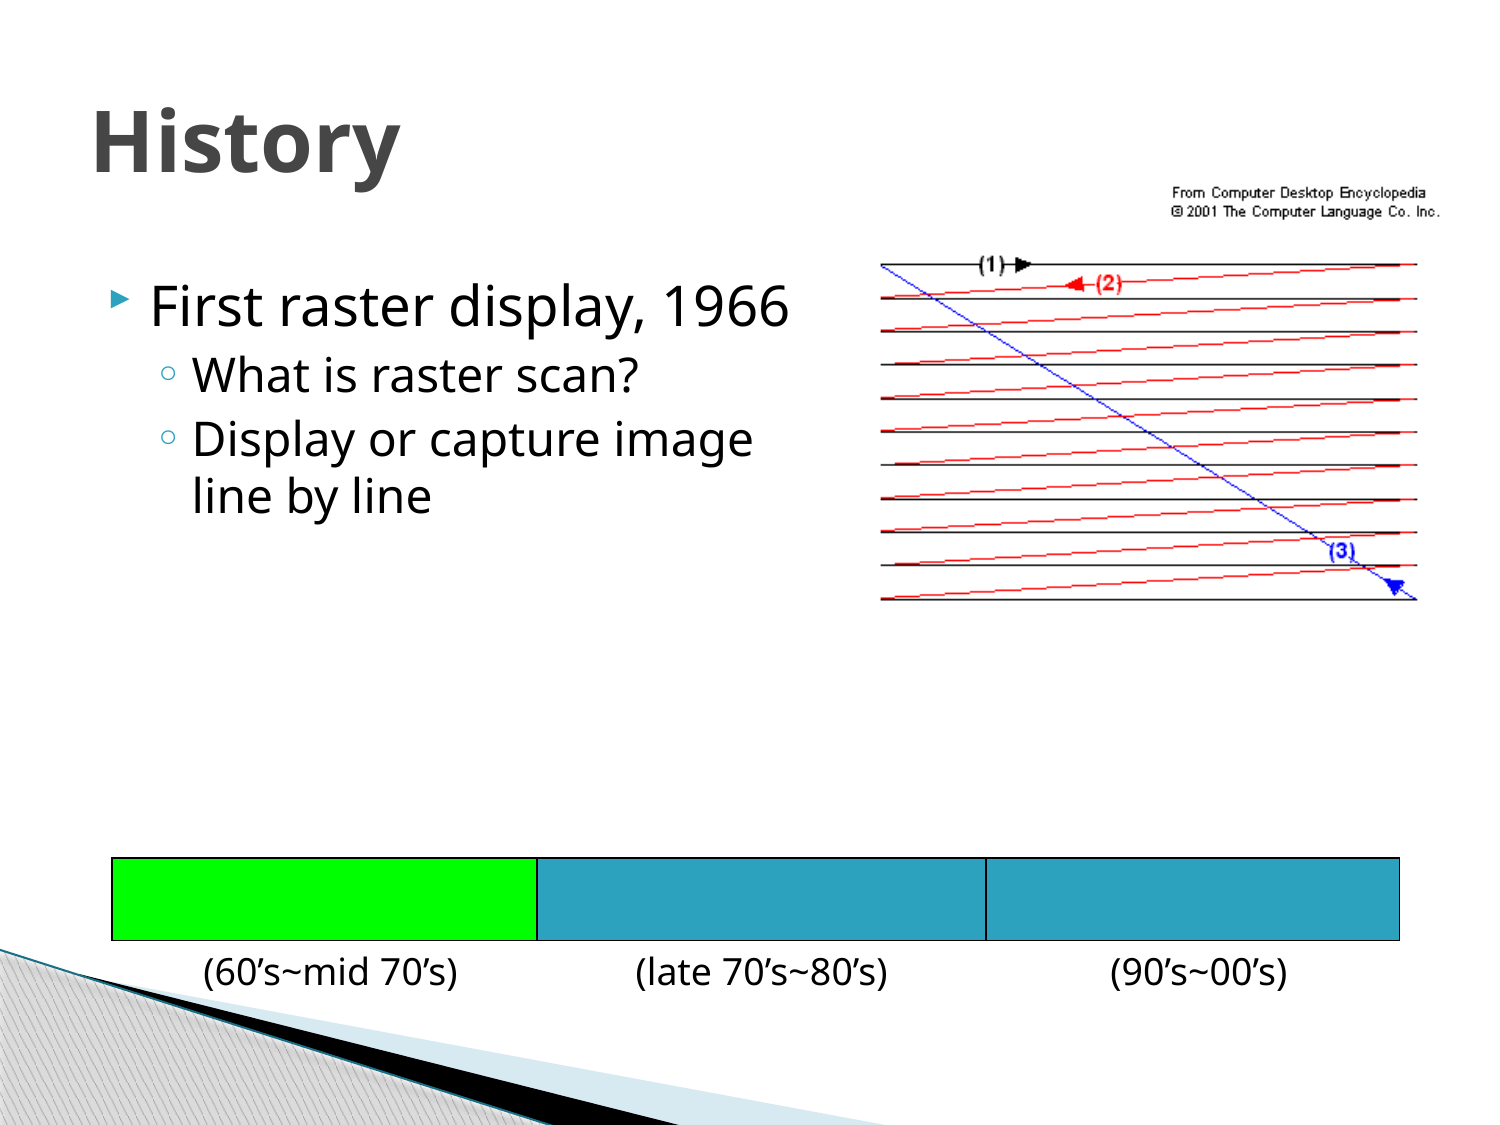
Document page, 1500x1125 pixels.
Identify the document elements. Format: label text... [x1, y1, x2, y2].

text_box [986, 857, 1400, 941]
text_box (60’s~mid 70’s) [171, 940, 490, 1001]
text_box [537, 857, 986, 941]
text_box (late 70’s~80’s) [584, 940, 939, 1001]
text_box (90’s~00’s) [1045, 940, 1353, 1001]
text_box [112, 857, 537, 941]
picture [855, 184, 1441, 618]
title History [75, 45, 1425, 233]
list First raster display, 1966 What is raster scan? Display or capture image line by line [75, 262, 857, 1006]
